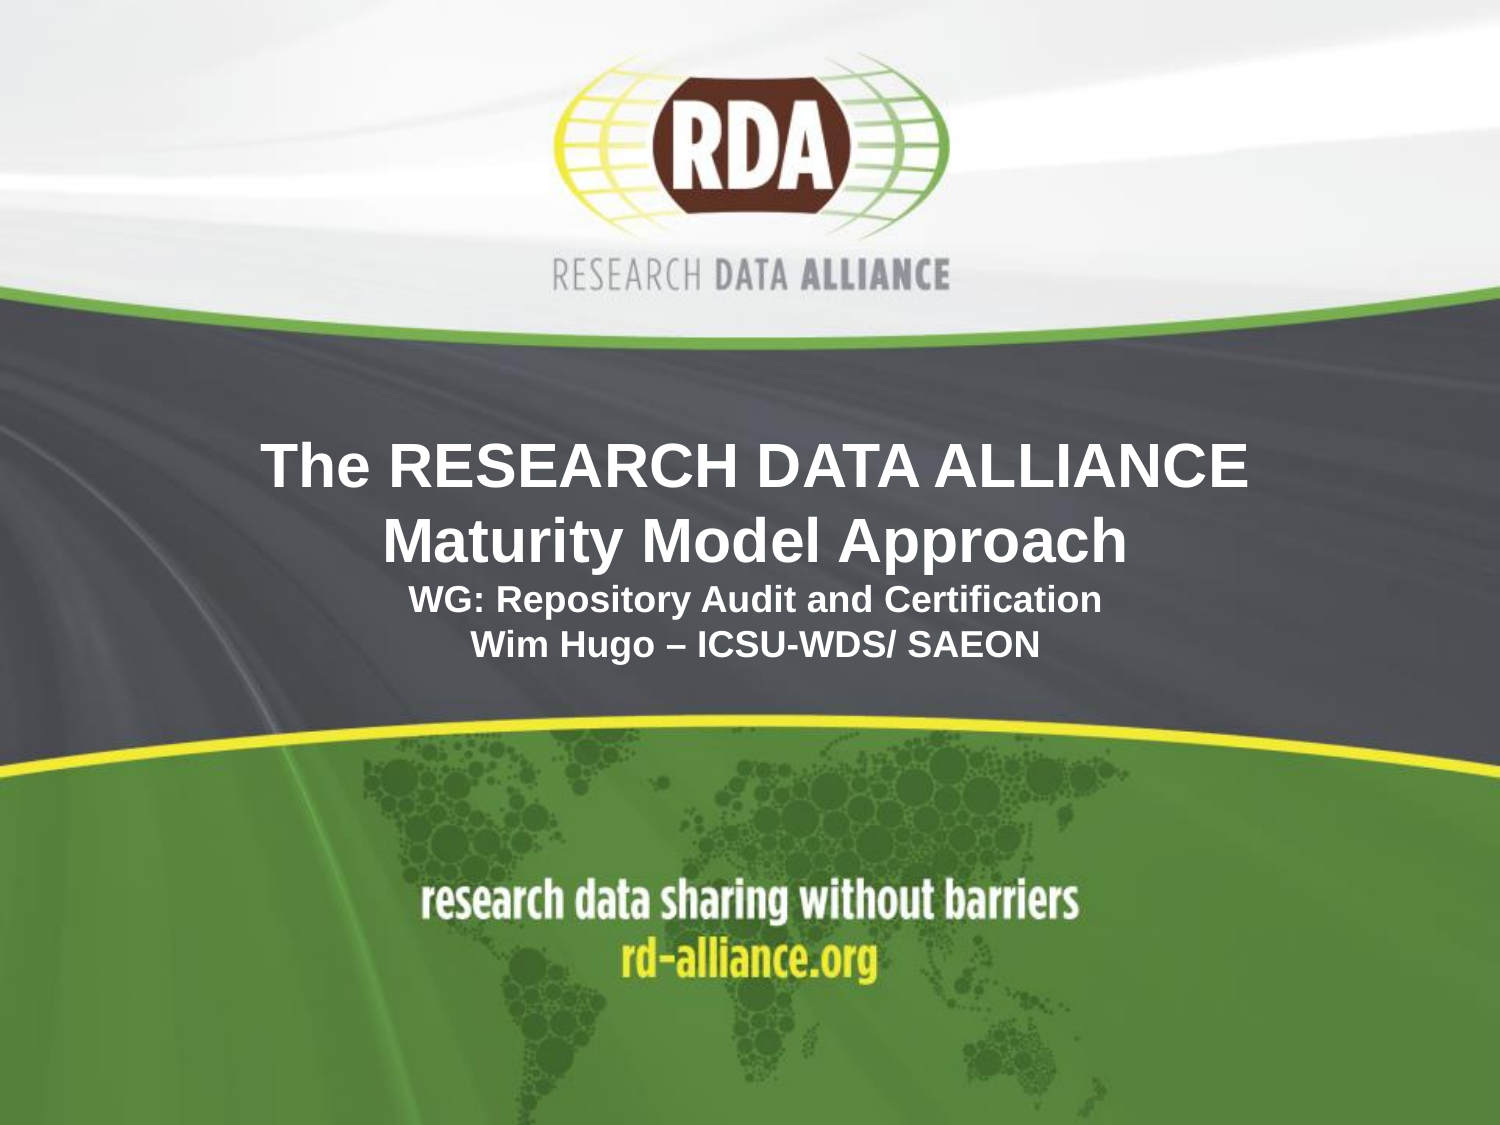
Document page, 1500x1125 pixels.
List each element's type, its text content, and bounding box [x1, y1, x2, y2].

title The RESEARCH DATA ALLIANCE Maturity Model Approach WG: Repository Audit and Certification Wim Hugo – ICSU-WDS/ SAEON [159, 290, 1353, 799]
picture [0, 0, 1500, 1125]
